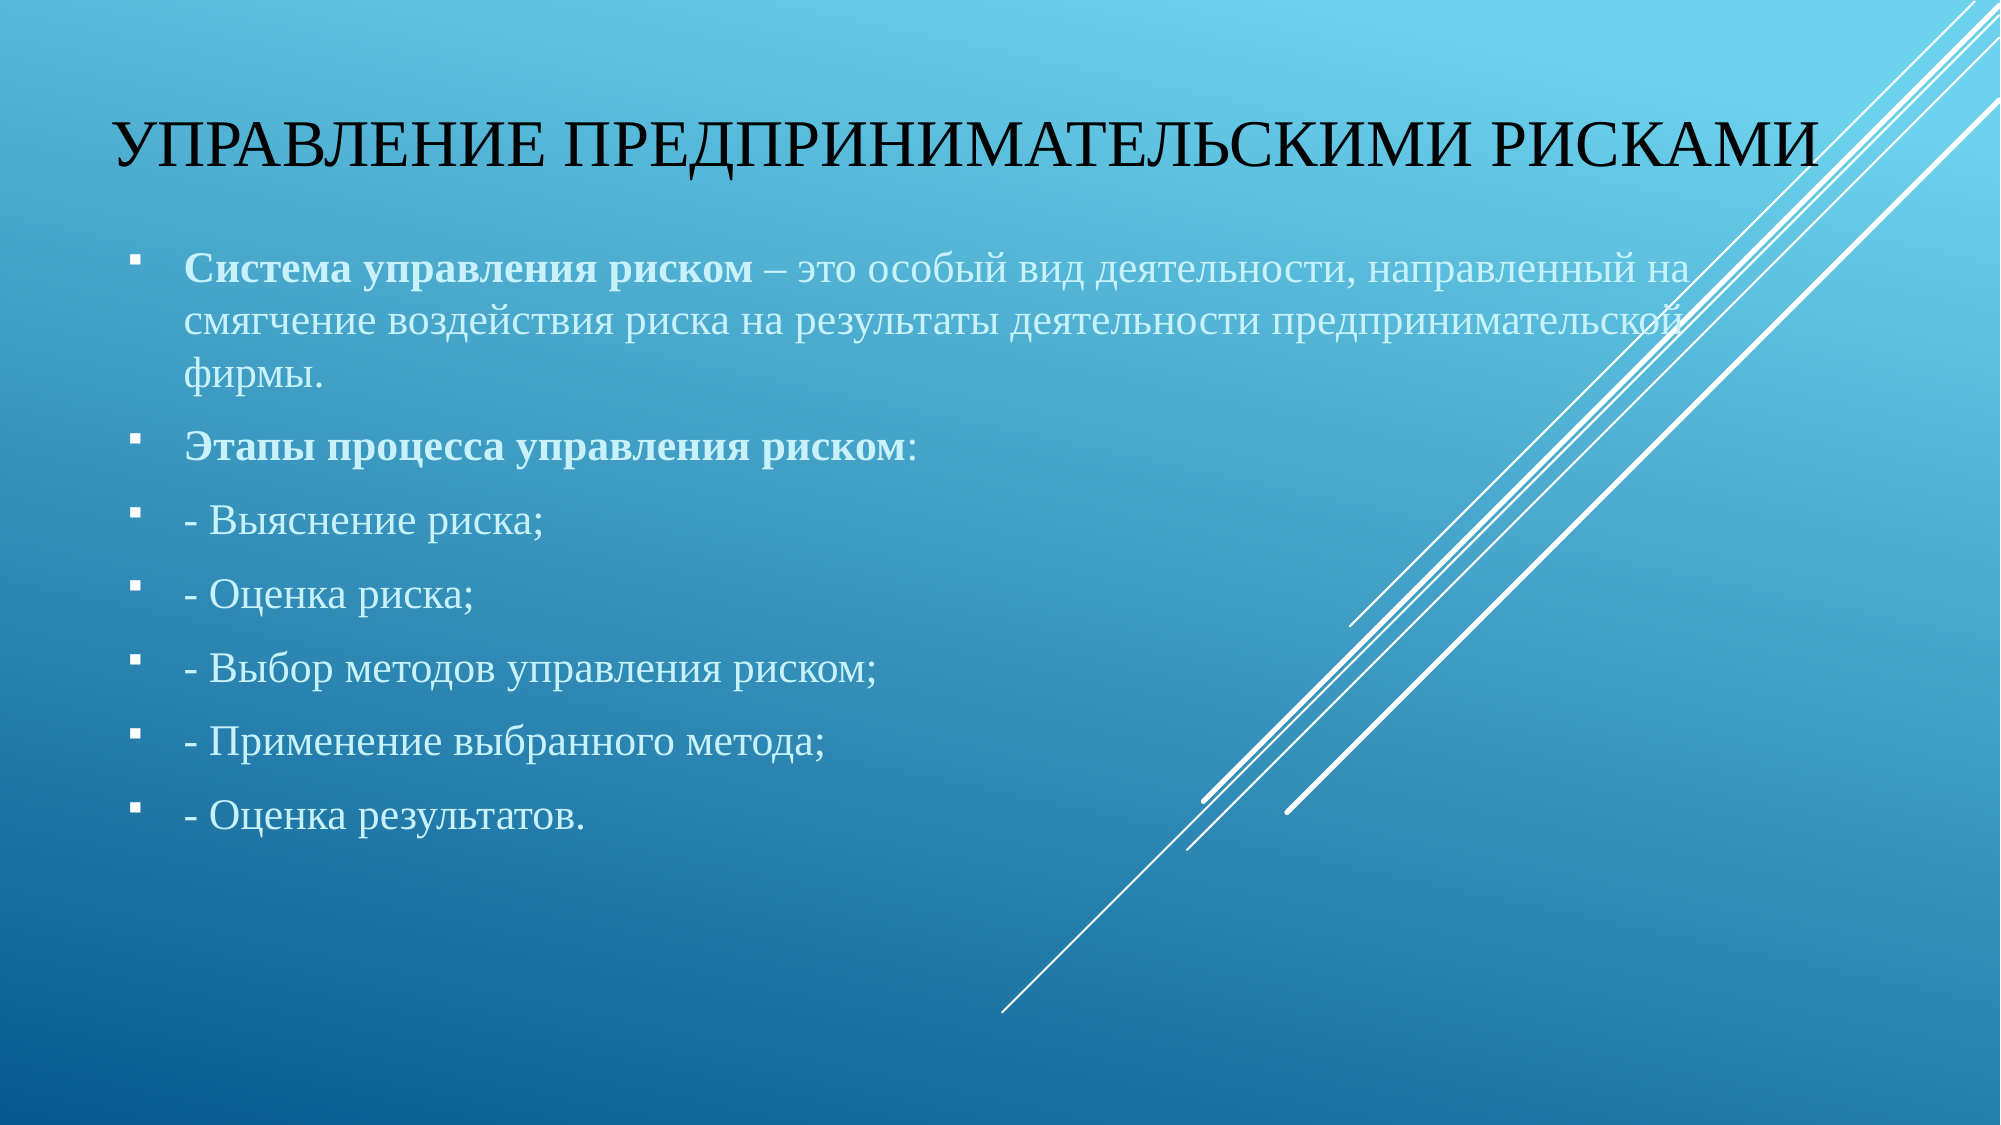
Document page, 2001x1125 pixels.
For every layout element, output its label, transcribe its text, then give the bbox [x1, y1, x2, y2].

title Управление предпринимательскими рисками [82, 0, 1849, 188]
subtitle Система управления риском – это особый вид деятельности, направленный на смягчение воздействия риска на результаты деятельности предпринимательской фирмы. Этапы процесса управления риском: - Выяснение риска; - Оценка риска; - Выбор методов управления риском; - Применение выбранного метода; - Оценка результатов. [112, 230, 1728, 950]
